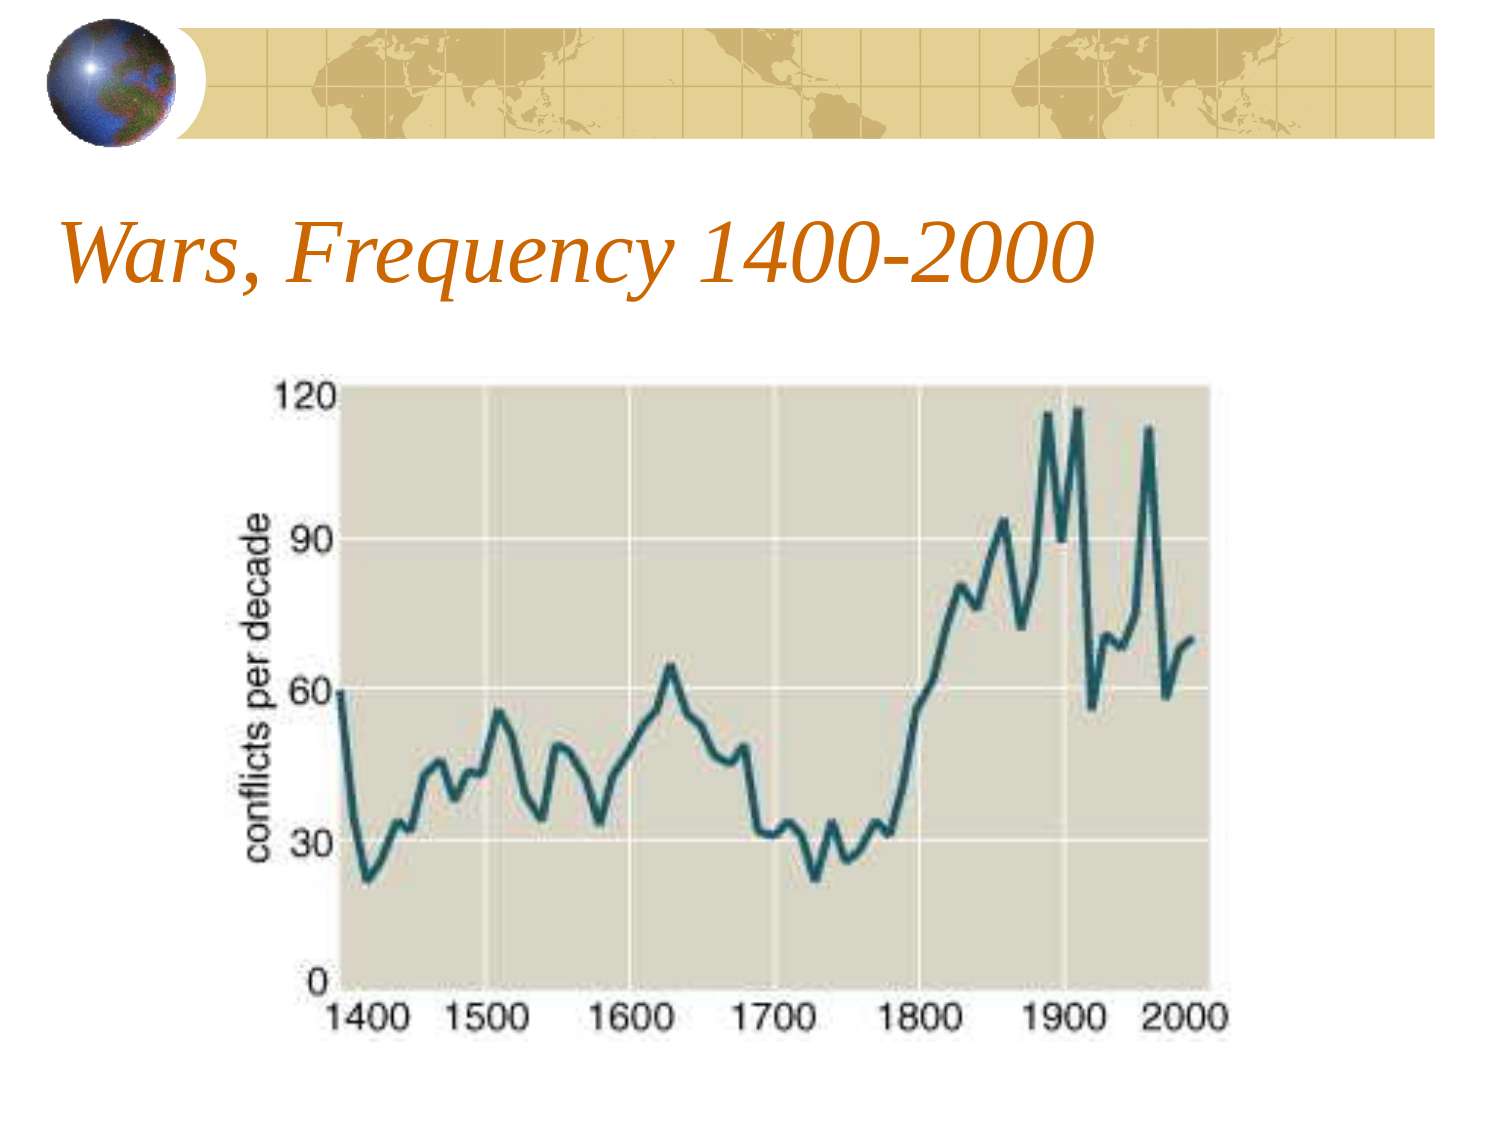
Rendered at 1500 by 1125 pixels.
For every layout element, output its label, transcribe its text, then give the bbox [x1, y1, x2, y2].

picture [42, 14, 190, 151]
picture [224, 374, 1238, 1043]
title Wars, Frequency 1400-2000 [40, 152, 1316, 341]
